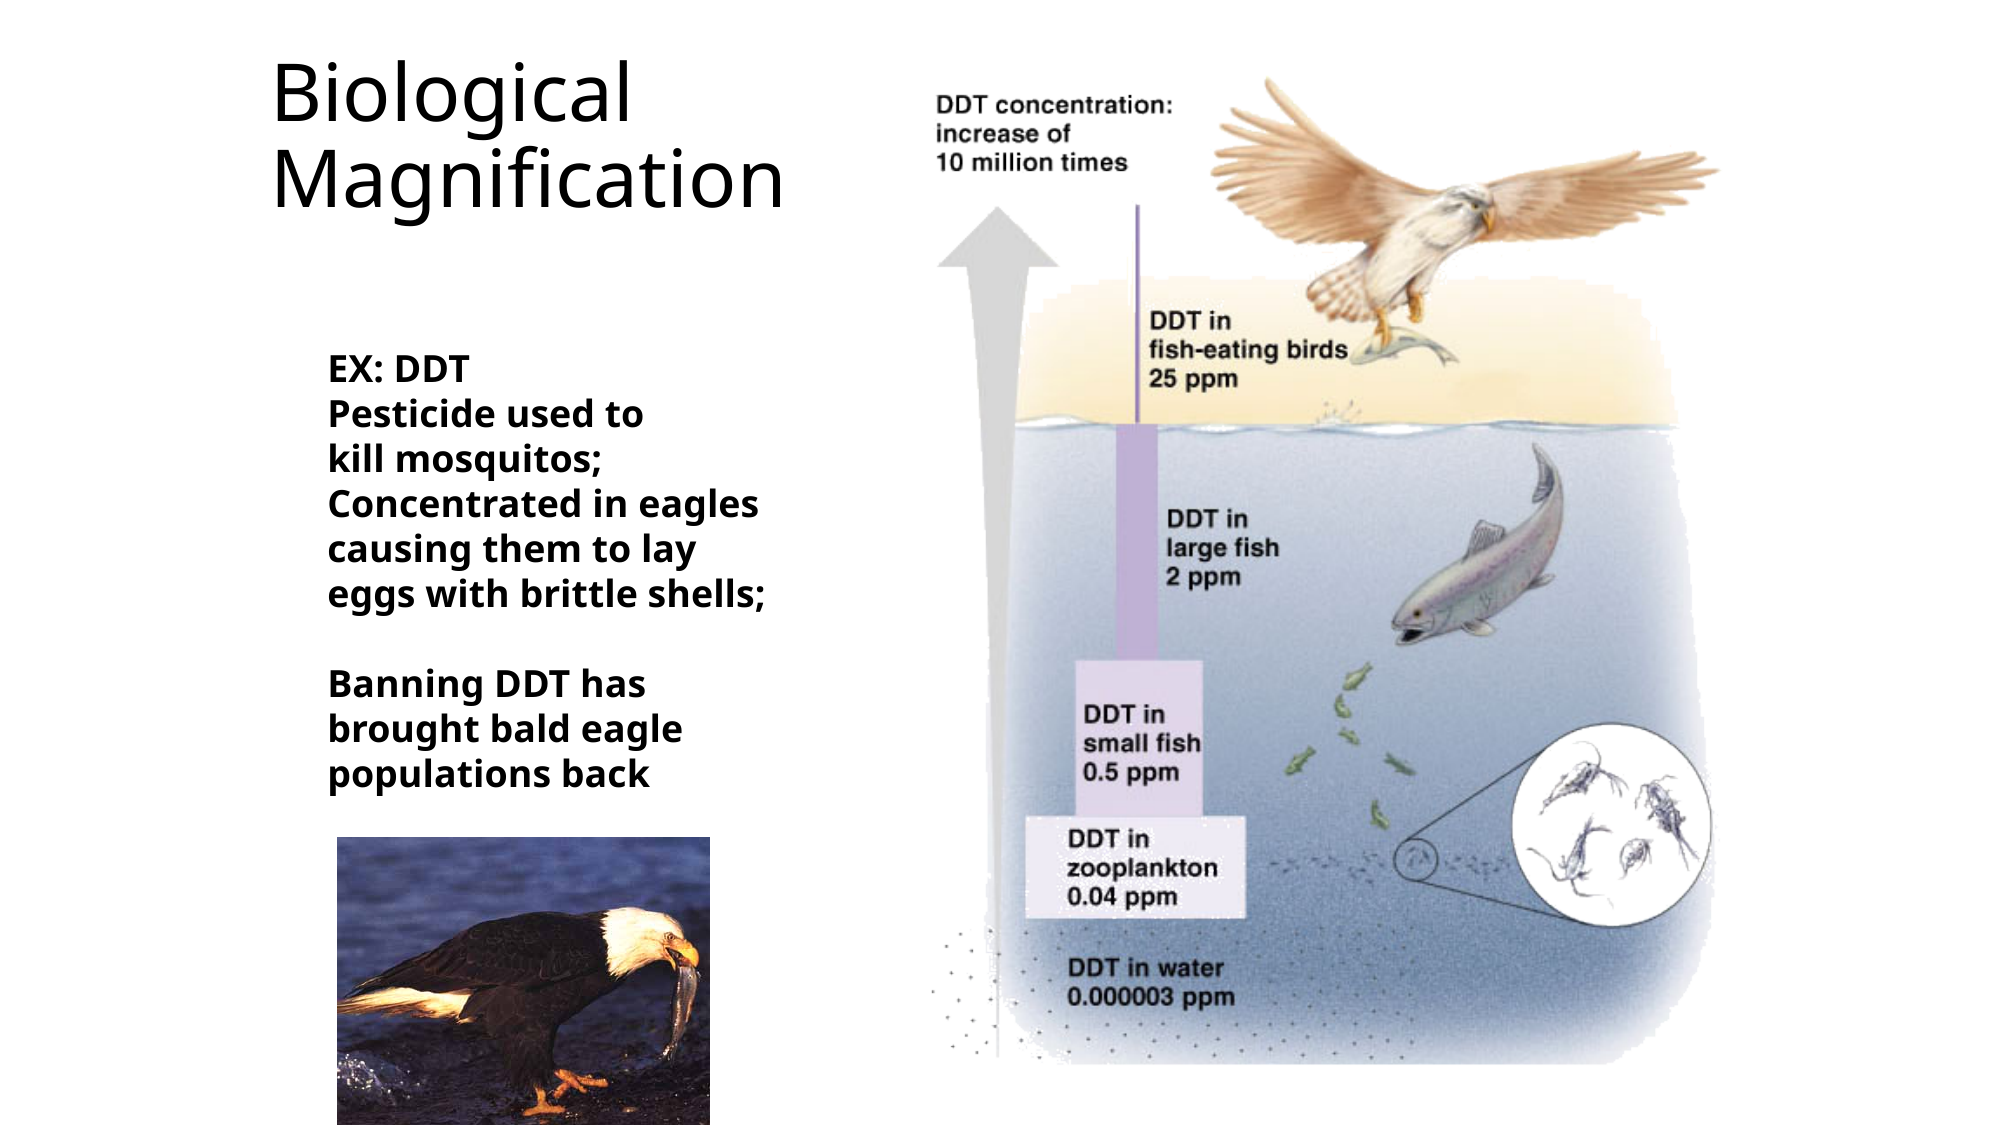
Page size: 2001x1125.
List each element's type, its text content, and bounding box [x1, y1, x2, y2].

text_box EX: DDT Pesticide used to kill mosquitos; Concentrated in eagles causing them to lay eggs with brittle shells; Banning DDT has brought bald eagle populations back [312, 337, 800, 803]
picture [337, 837, 710, 1125]
title Biological Magnification [255, 44, 868, 232]
picture [918, 62, 1750, 1075]
